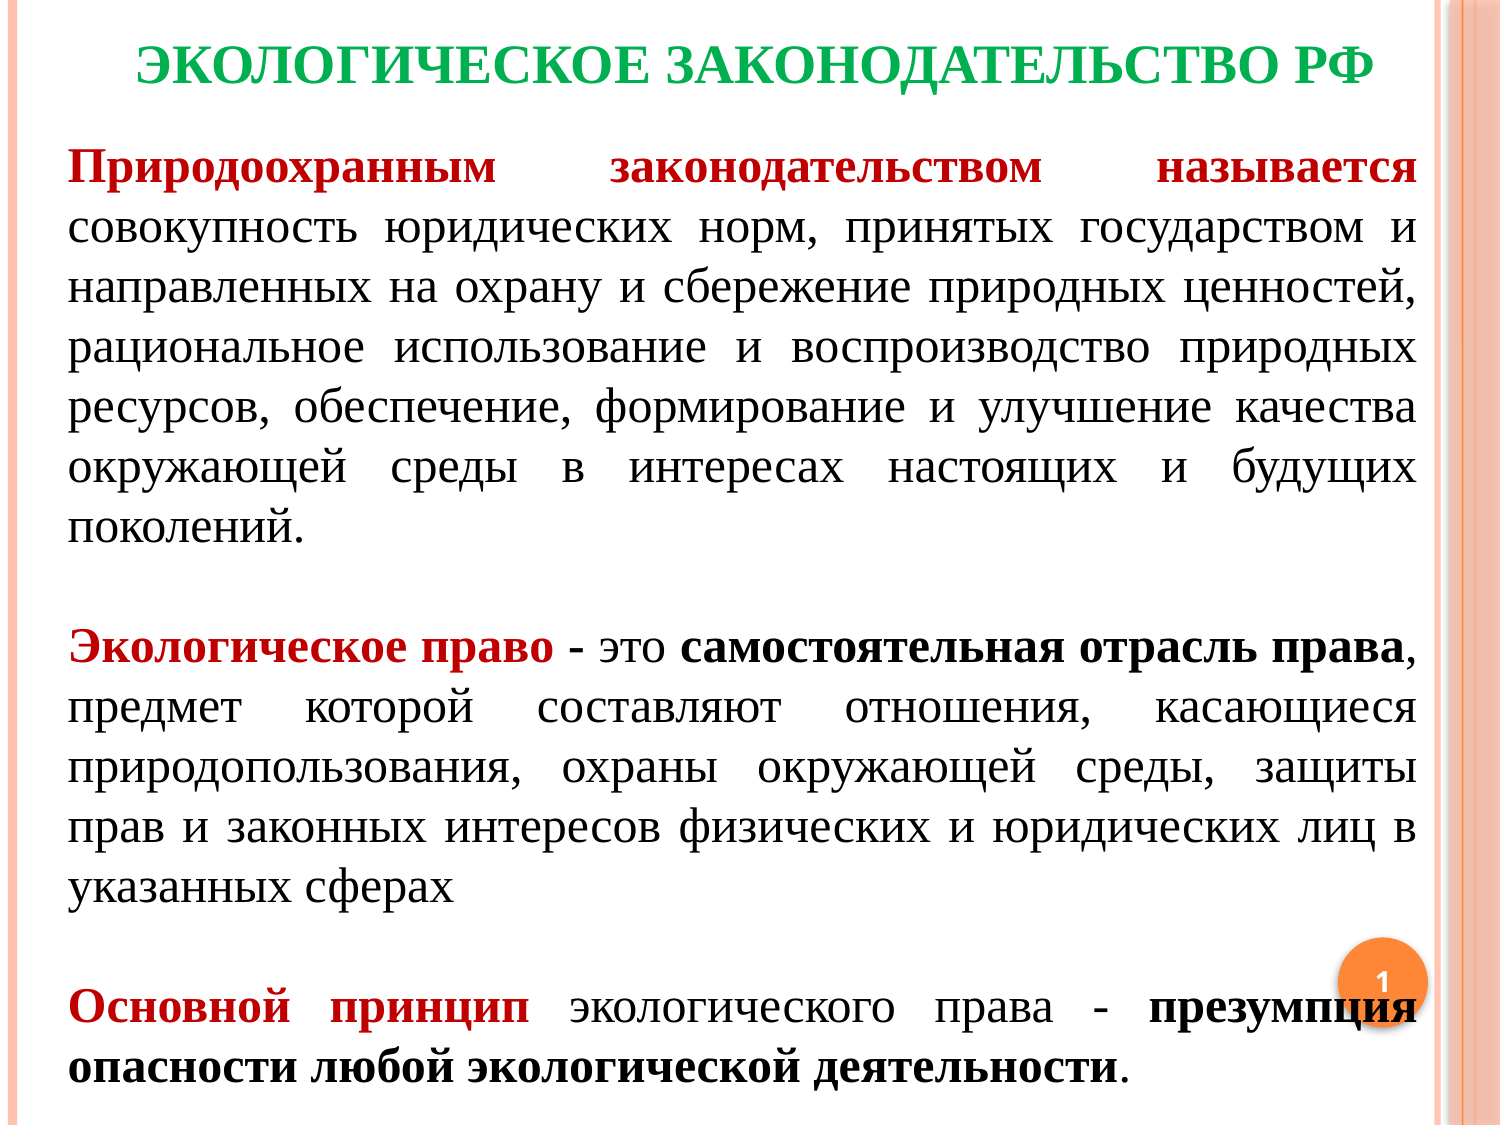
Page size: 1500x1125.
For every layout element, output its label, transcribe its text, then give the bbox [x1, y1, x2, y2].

text_box Природоохранным законодательством называется совокупность юридических норм, принятых государством и направленных на охрану и сбережение природных ценностей, рациональное использование и воспроизводство природных ресурсов, обеспечение, формирование и улучшение качества окружающей среды в интересах настоящих и будущих поколений. Экологическое право - это самостоятельная отрасль права, предмет которой составляют отношения, касающиеся природопользования, охраны окружающей среды, защиты прав и законных интересов физических и юридических лиц в указанных сферах Основной принцип экологического права - презумпция опасности любой экологической деятельности. [53, 125, 1433, 1101]
title Экологическое законодательство РФ [75, 19, 1436, 102]
slide_number 1 [1333, 940, 1434, 1027]
